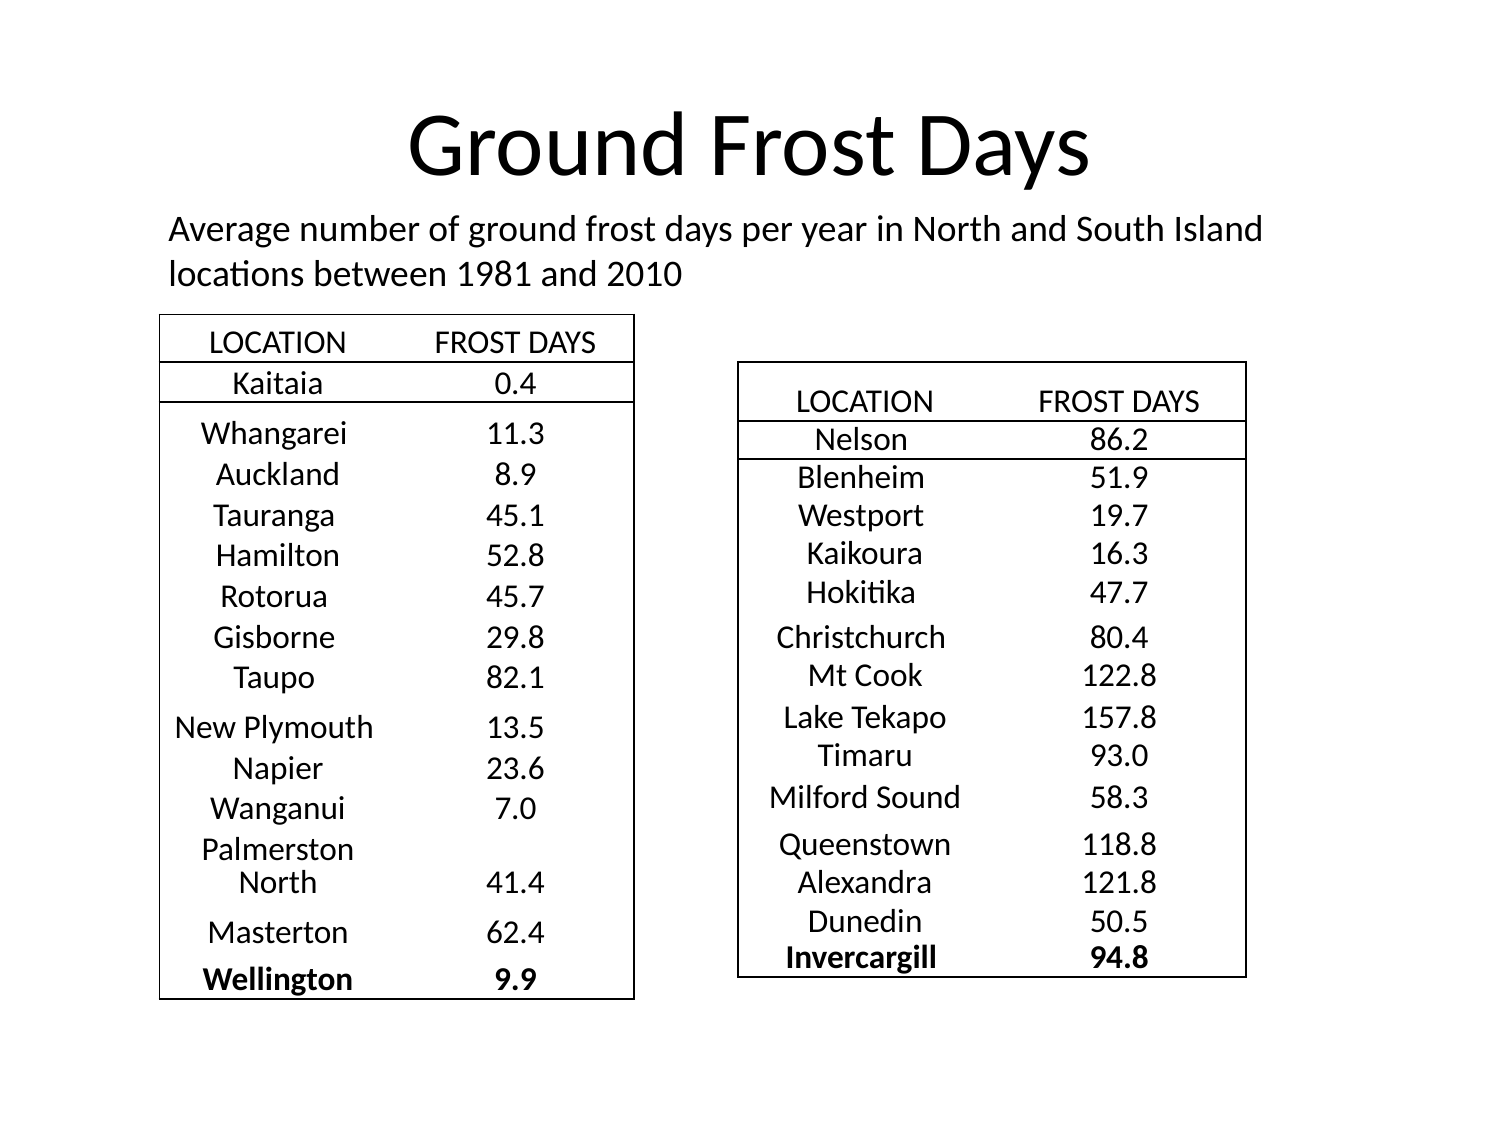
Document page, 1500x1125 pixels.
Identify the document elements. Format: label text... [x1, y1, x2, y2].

table_cell Taupo [160, 656, 397, 697]
table_cell Blenheim [739, 460, 992, 497]
table_cell 122.8 [992, 657, 1245, 695]
table_cell 62.4 [397, 902, 633, 952]
table_cell 19.7 [992, 497, 1245, 535]
table_cell Auckland [160, 453, 397, 494]
table_cell Hokitika [739, 573, 992, 612]
table_header LOCATION [160, 315, 397, 361]
table_cell Alexandra [739, 864, 992, 902]
table_cell 23.6 [397, 747, 633, 788]
table_header FROST DAYS [992, 363, 1245, 420]
table_cell 51.9 [992, 460, 1245, 497]
table_cell Milford Sound [739, 775, 992, 817]
table_cell 121.8 [992, 864, 1245, 902]
table_cell 16.3 [992, 535, 1245, 573]
table_cell 118.8 [992, 817, 1245, 864]
table_cell Invercargill [739, 940, 992, 976]
table_cell Kaitaia [160, 363, 397, 401]
table_cell Tauranga [160, 494, 397, 534]
table_cell Whangarei [160, 403, 397, 453]
table_cell Hamilton [160, 534, 397, 575]
table_cell Palmerston North [160, 828, 397, 902]
table_cell 41.4 [397, 828, 633, 902]
table_cell Rotorua [160, 575, 397, 616]
table_cell 86.2 [992, 422, 1245, 458]
table_cell Christchurch [739, 612, 992, 657]
table_cell 7.0 [397, 788, 633, 828]
table_cell Timaru [739, 737, 992, 775]
table_cell 0.4 [397, 363, 633, 401]
table_cell 50.5 [992, 902, 1245, 940]
table_cell Wellington [160, 952, 397, 998]
table_header FROST DAYS [397, 315, 633, 361]
table_cell 157.8 [992, 695, 1245, 737]
table_cell 58.3 [992, 775, 1245, 817]
title Ground Frost Days [75, 45, 1425, 233]
table_cell 8.9 [397, 453, 633, 494]
table_cell Kaikoura [739, 535, 992, 573]
table_cell 80.4 [992, 612, 1245, 657]
table_cell Mt Cook [739, 657, 992, 695]
table_cell Queenstown [739, 817, 992, 864]
table_cell Nelson [739, 422, 992, 458]
table_cell 47.7 [992, 573, 1245, 612]
table_cell New Plymouth [160, 697, 397, 747]
table_cell 52.8 [397, 534, 633, 575]
table_cell 9.9 [397, 952, 633, 998]
table_cell Dunedin [739, 902, 992, 940]
table_cell 13.5 [397, 697, 633, 747]
text_box Average number of ground frost days per year in North and South Island locations between 1981 and 2010 [153, 196, 1281, 301]
table_cell Masterton [160, 902, 397, 952]
table_cell 93.0 [992, 737, 1245, 775]
table_cell Wanganui [160, 788, 397, 828]
table_cell 45.1 [397, 494, 633, 534]
table_cell 11.3 [397, 403, 633, 453]
table_cell 82.1 [397, 656, 633, 697]
table_cell 45.7 [397, 575, 633, 616]
table_cell Napier [160, 747, 397, 788]
table_cell Westport [739, 497, 992, 535]
table_cell 94.8 [992, 940, 1245, 976]
table_header LOCATION [739, 363, 992, 420]
table_cell Lake Tekapo [739, 695, 992, 737]
table_cell 29.8 [397, 616, 633, 656]
table_cell Gisborne [160, 616, 397, 656]
